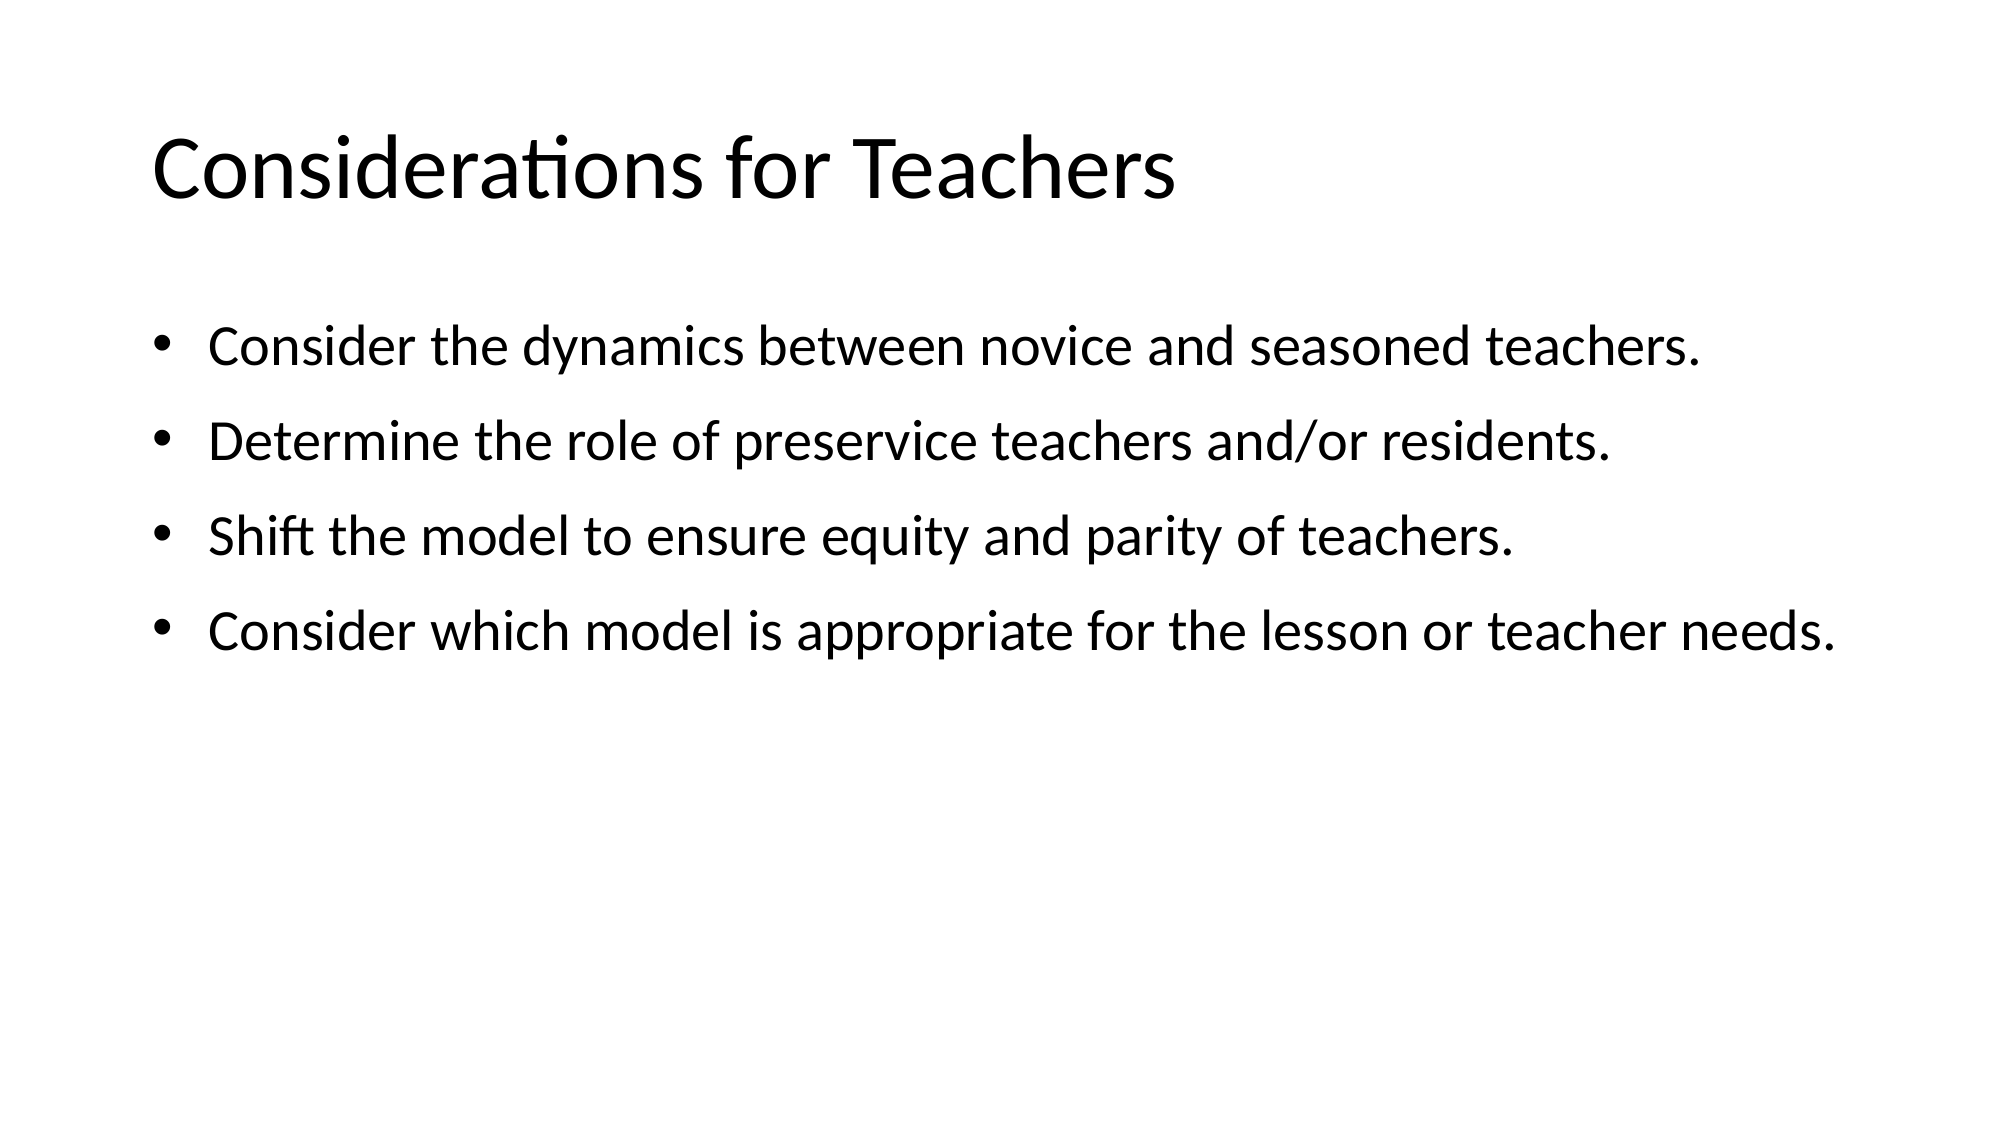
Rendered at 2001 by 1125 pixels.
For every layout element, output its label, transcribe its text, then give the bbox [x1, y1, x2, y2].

title Considerations for Teachers [137, 59, 1863, 278]
list Consider the dynamics between novice and seasoned teachers. Determine the role of preservice teachers and/or residents. Shift the model to ensure equity and parity of teachers. Consider which model is appropriate for the lesson or teacher needs. [137, 299, 1863, 1014]
